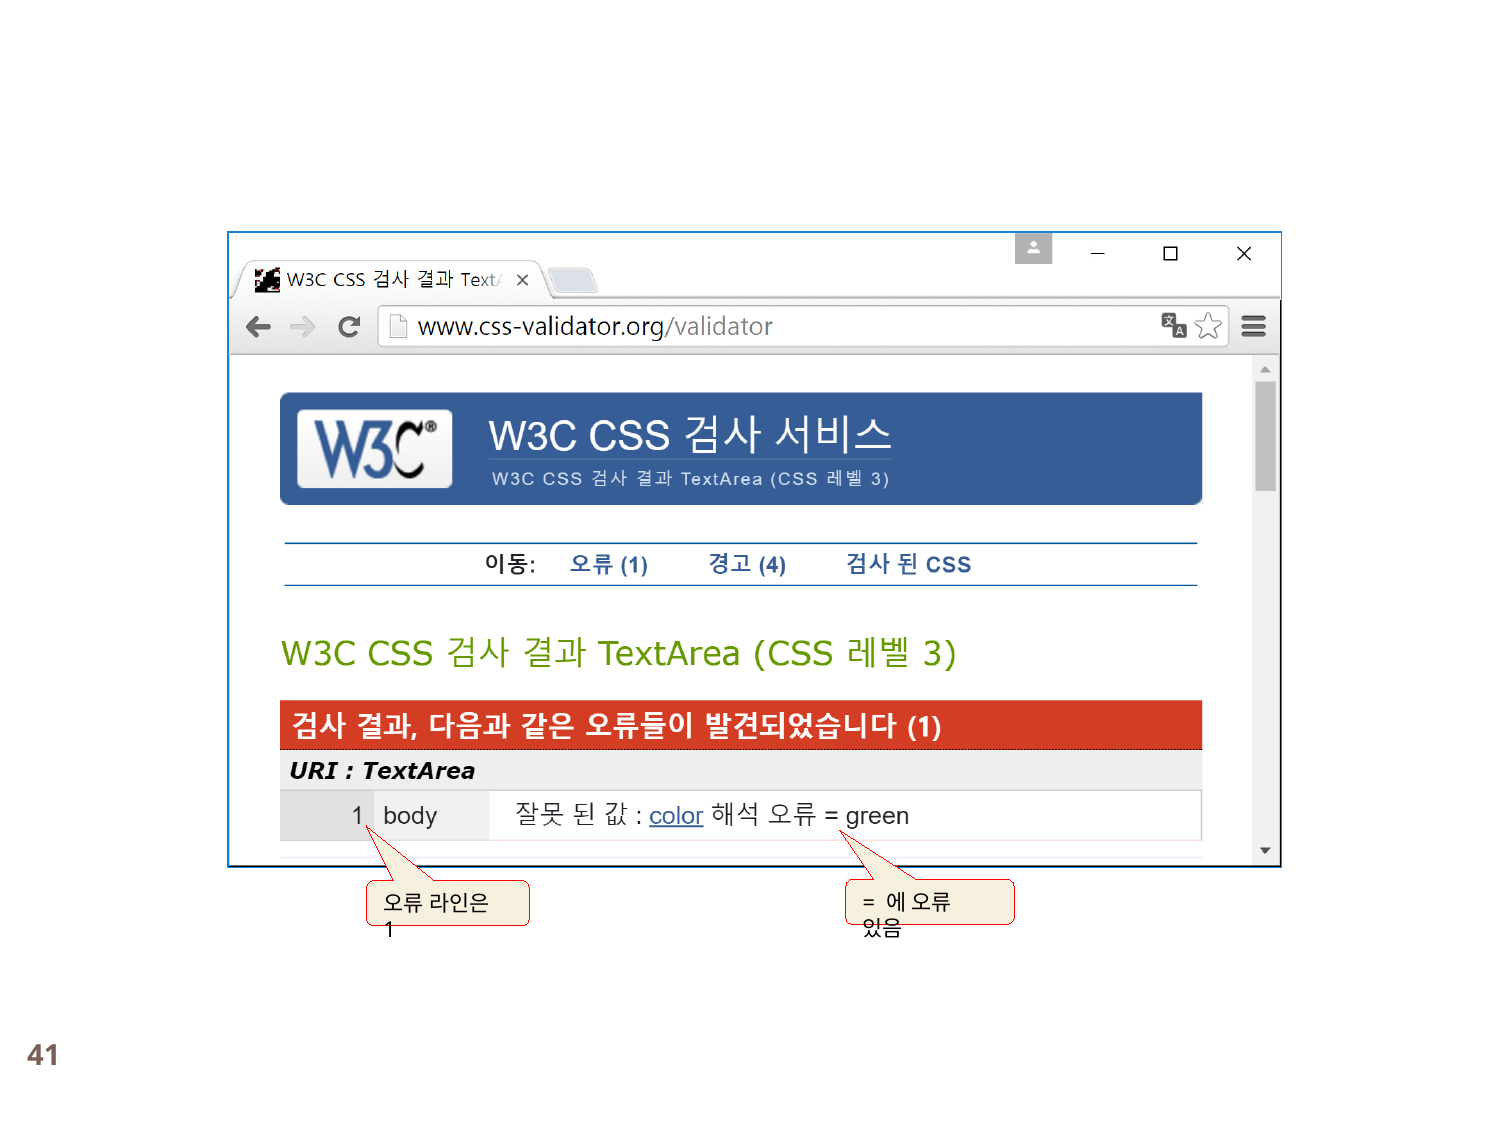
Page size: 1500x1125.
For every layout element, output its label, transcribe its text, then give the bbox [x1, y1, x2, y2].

text_box = 에 오류 있음 [845, 878, 1015, 925]
text_box 오류 라인은 1 [366, 878, 530, 926]
slide_number 41 [0, 1025, 88, 1088]
picture [227, 231, 1282, 868]
